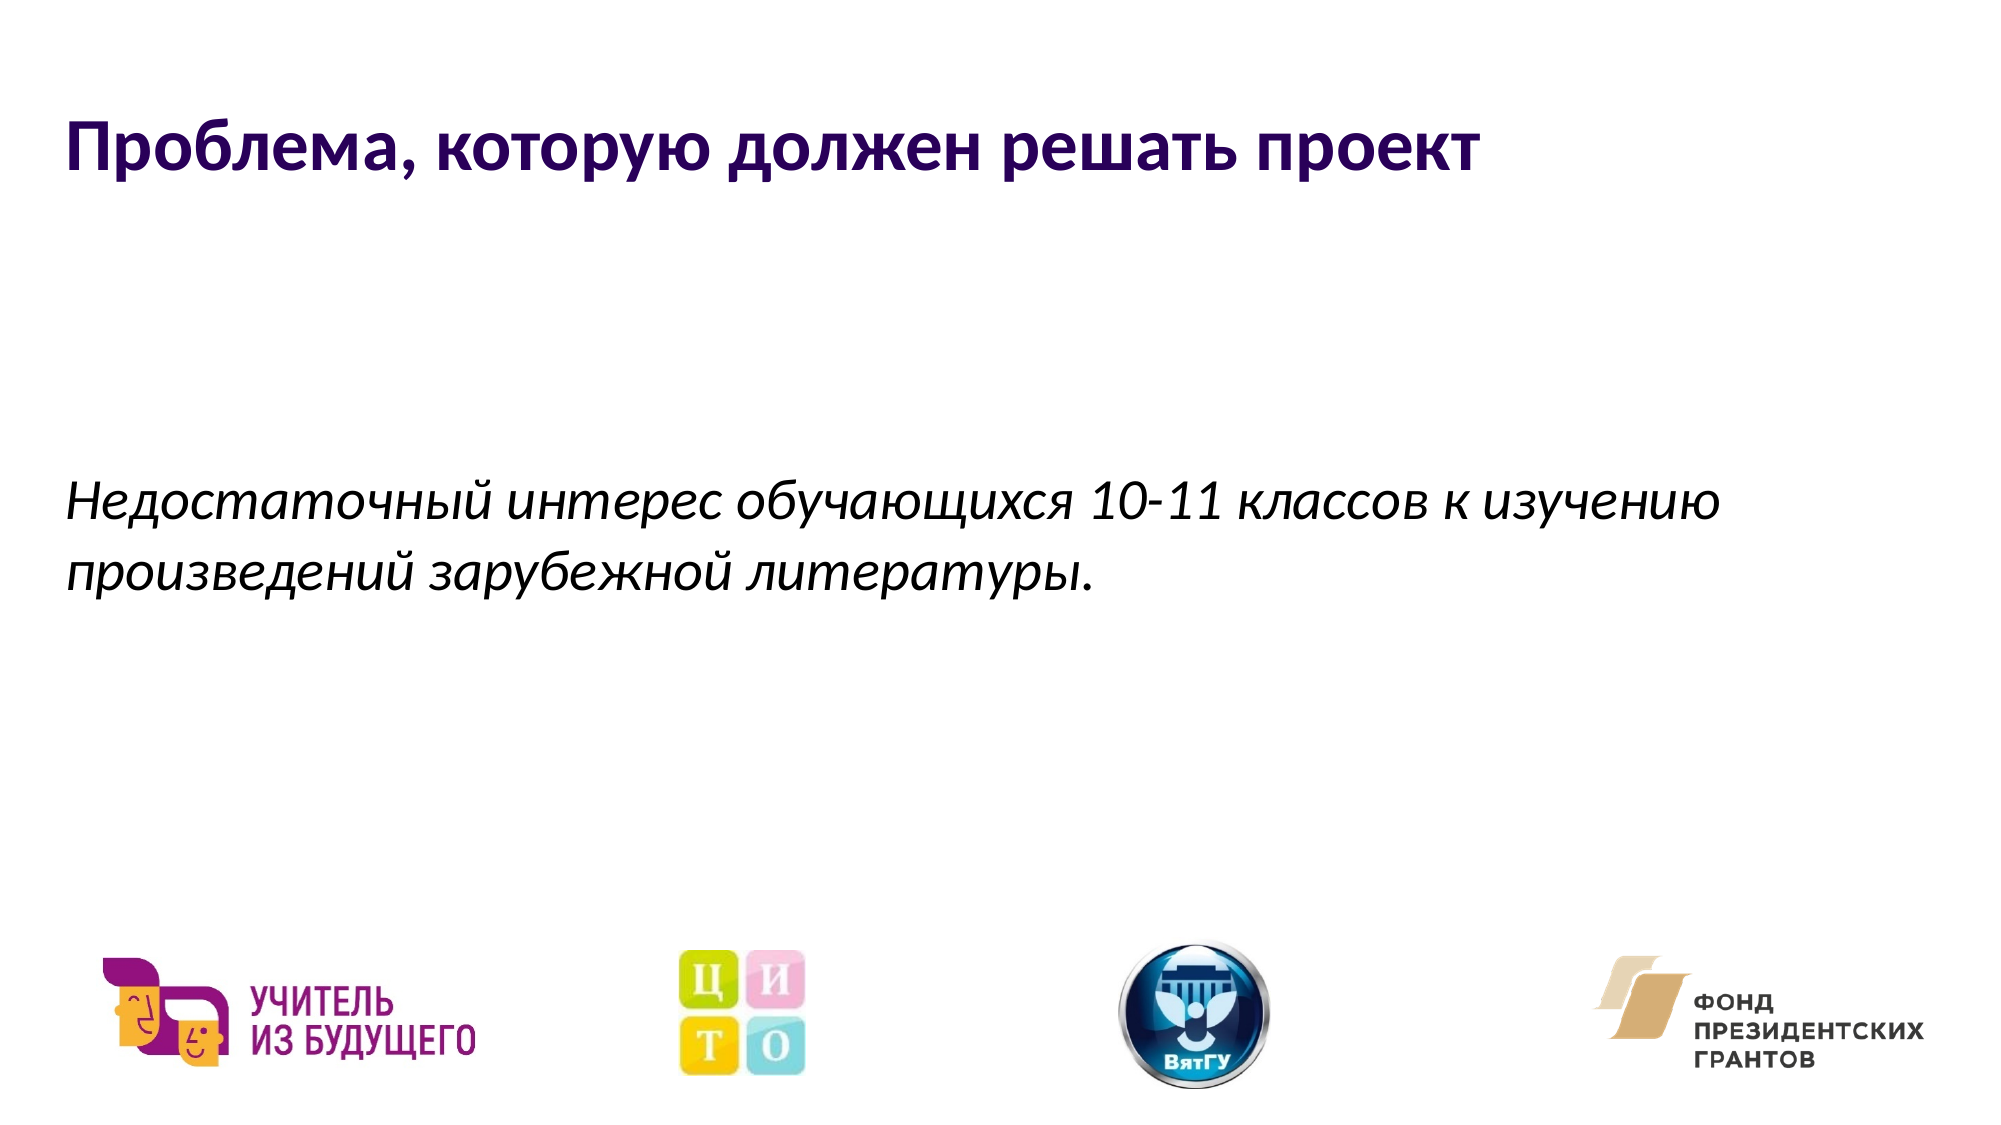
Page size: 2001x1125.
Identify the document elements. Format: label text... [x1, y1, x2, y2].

text_box Недостаточный интерес обучающихся 10-11 классов к изучению произведений зарубежной литературы. [50, 454, 1835, 609]
picture [1591, 954, 1926, 1072]
text_box Проблема, которую должен решать проект [50, 87, 1835, 238]
text_box [678, 950, 806, 1076]
picture [96, 957, 476, 1069]
picture [1118, 937, 1271, 1089]
